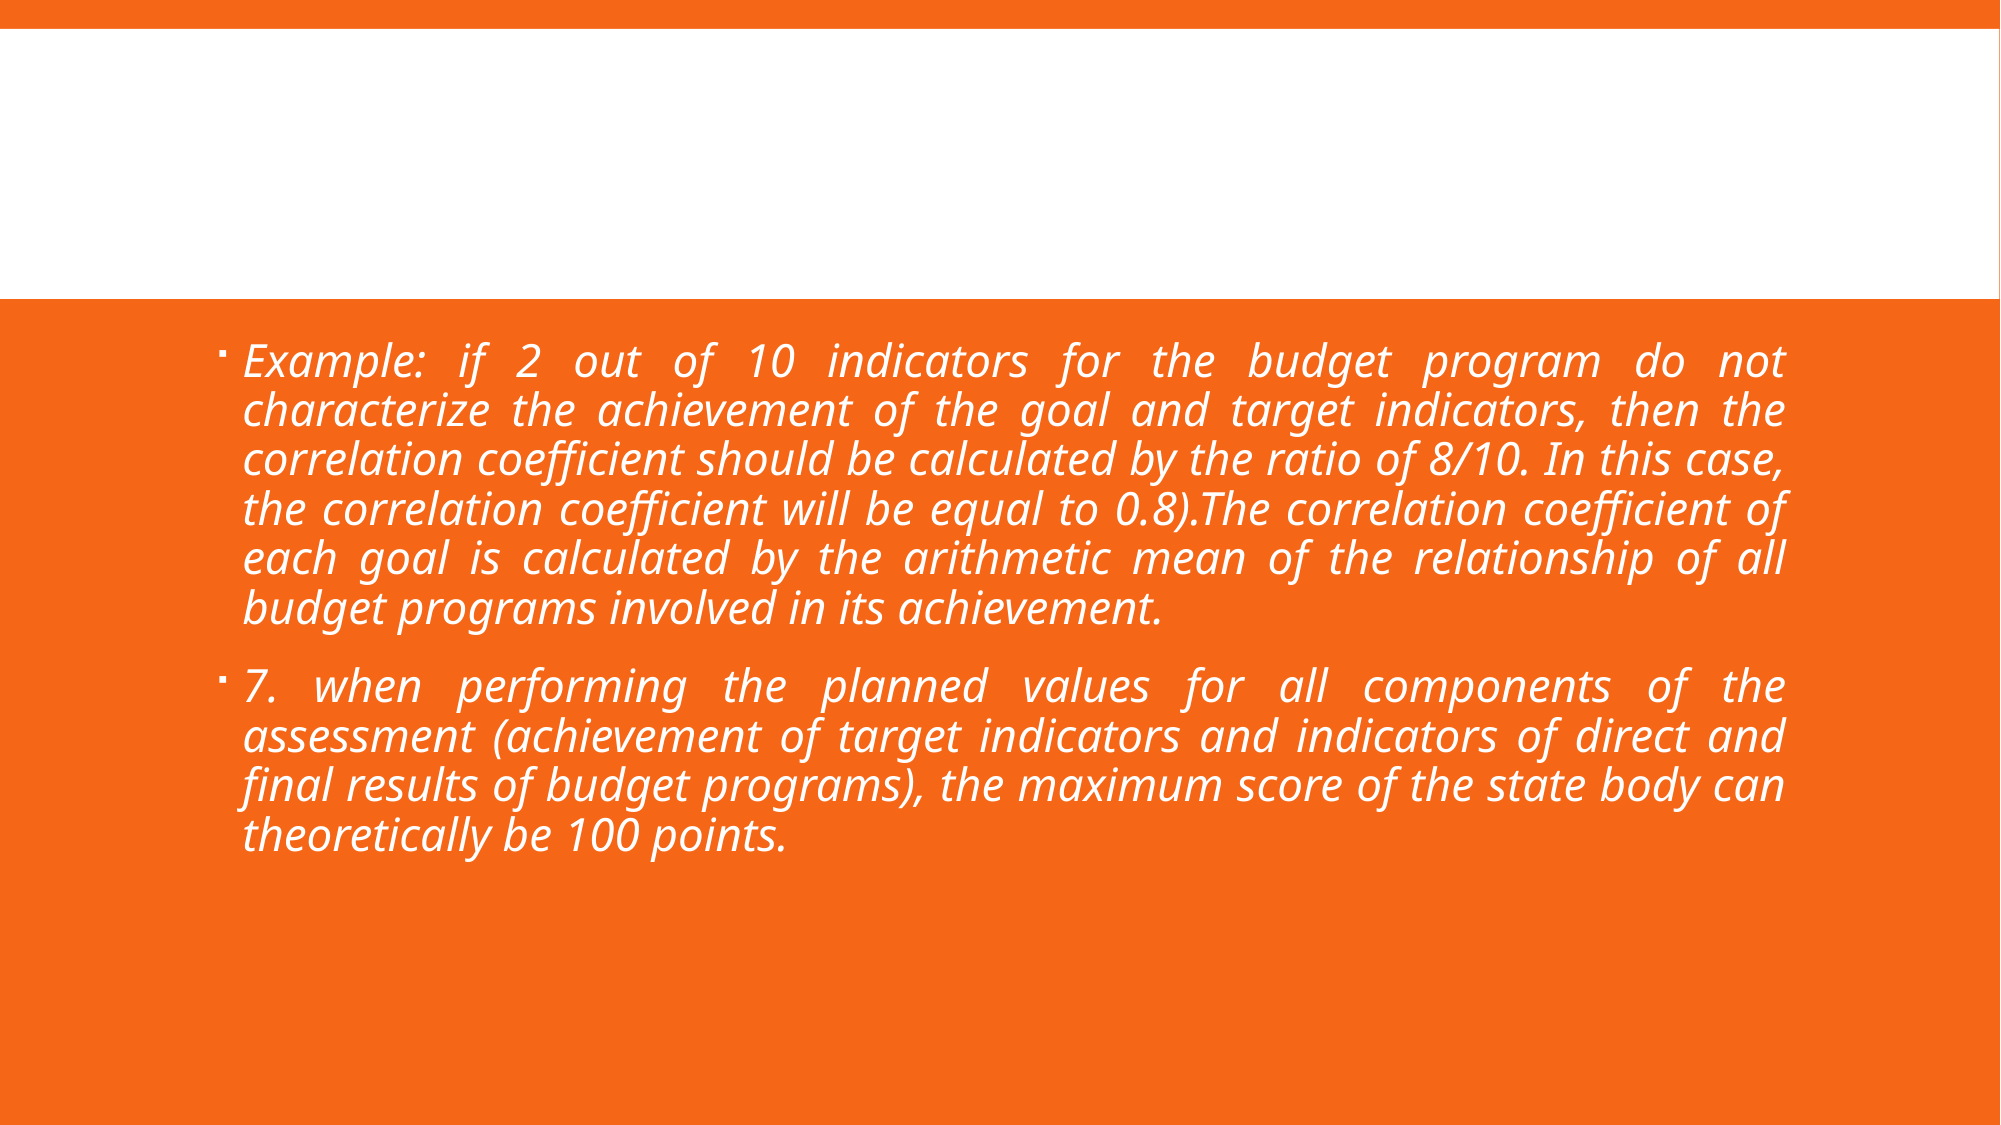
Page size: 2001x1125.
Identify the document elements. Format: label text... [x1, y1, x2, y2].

list Example: if 2 out of 10 indicators for the budget program do not characterize the achievement of the goal and target indicators, then the correlation coefficient should be calculated by the ratio of 8/10. In this case, the correlation coefficient will be equal to 0.8).The correlation coefficient of each goal is calculated by the arithmetic mean of the relationship of all budget programs involved in its achievement. 7. when performing the planned values for all components of the assessment (achievement of target indicators and indicators of direct and final results of budget programs), the maximum score of the state body can theoretically be 100 points. [197, 329, 1803, 1020]
